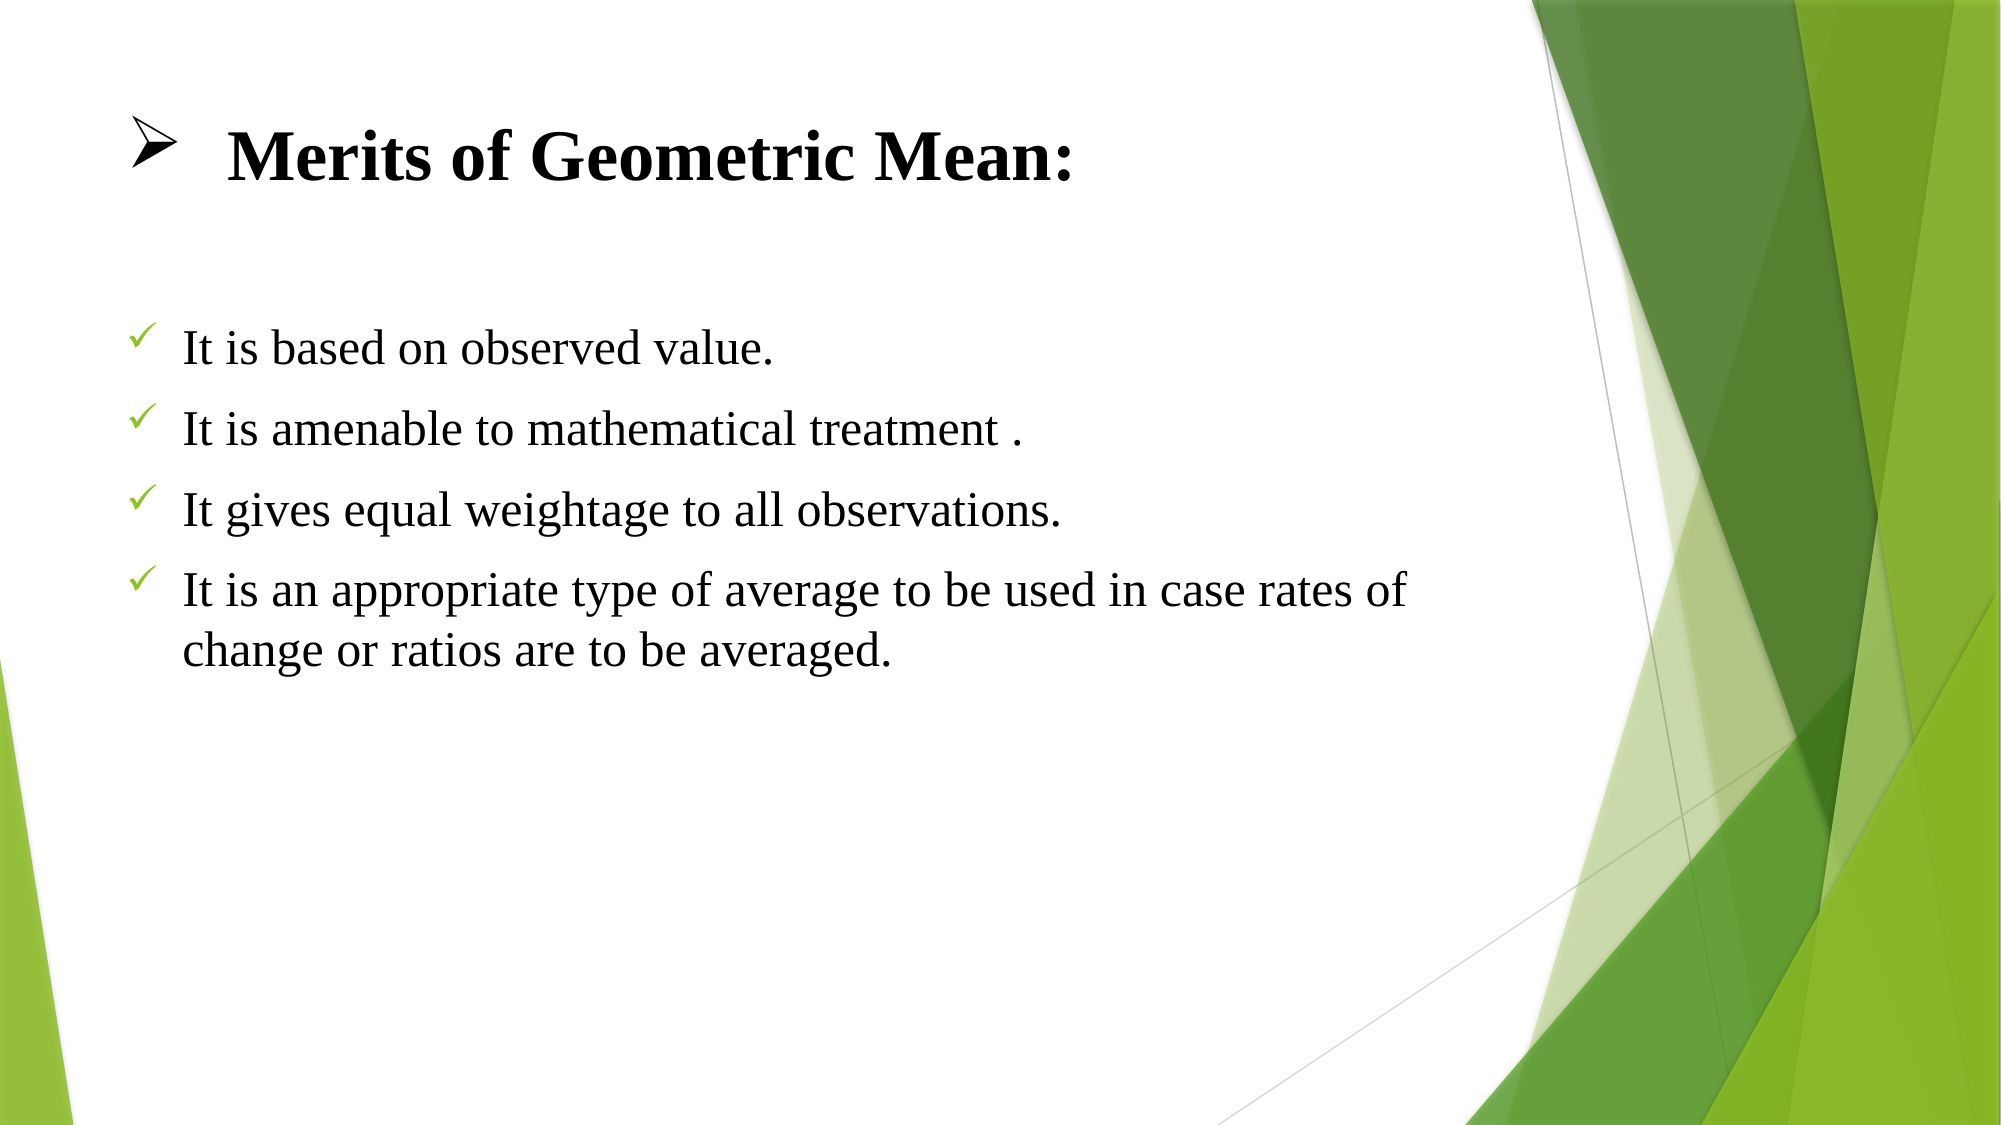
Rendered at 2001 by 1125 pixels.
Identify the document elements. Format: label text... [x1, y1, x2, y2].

title Merits of Geometric Mean: [111, 99, 1503, 203]
list It is based on observed value. It is amenable to mathematical treatment . It gives equal weightage to all observations. It is an appropriate type of average to be used in case rates of change or ratios are to be averaged. [111, 226, 1503, 1048]
